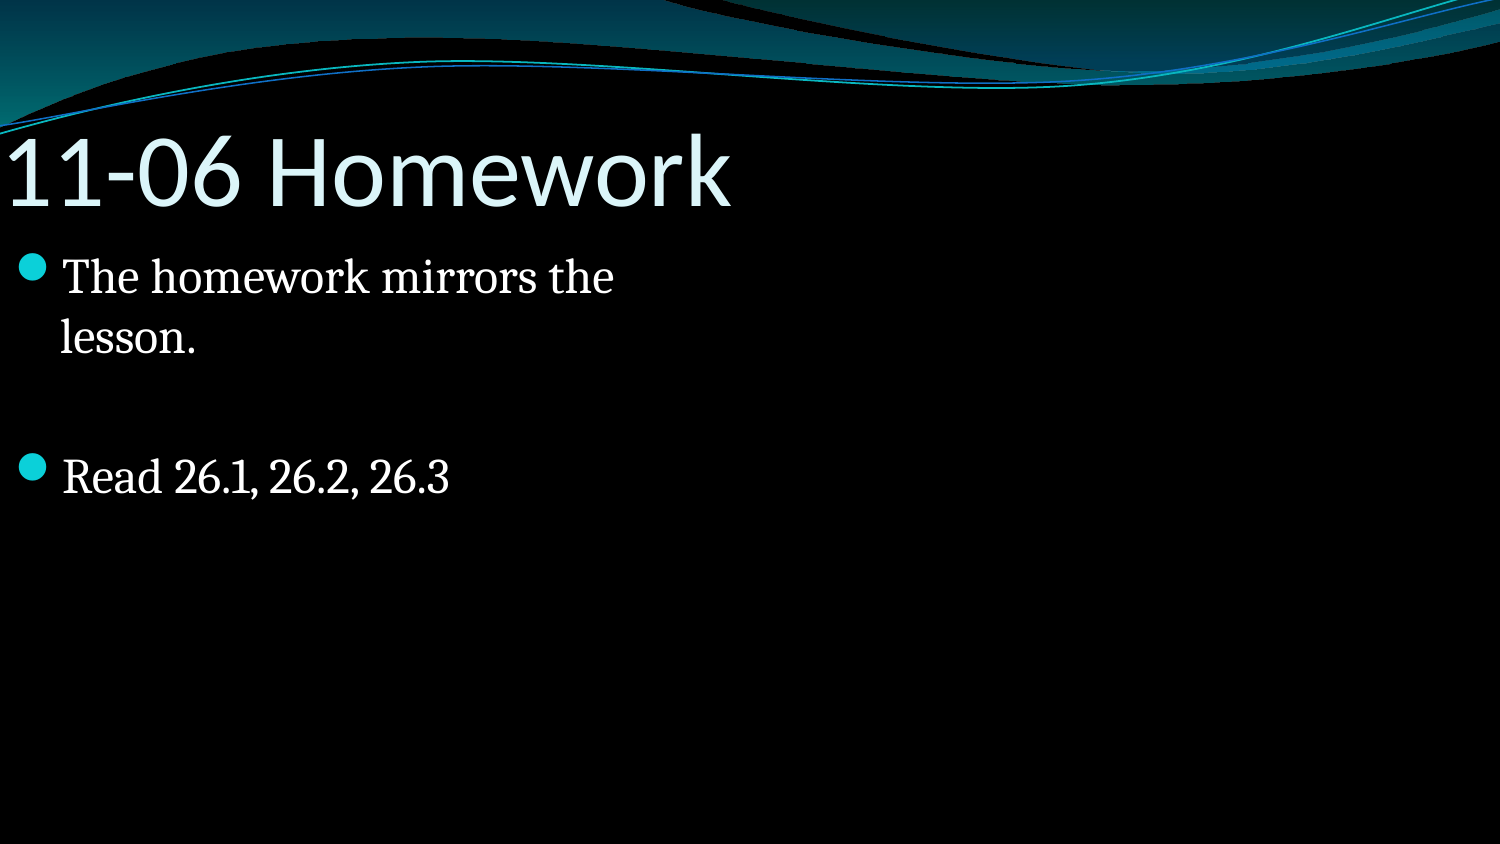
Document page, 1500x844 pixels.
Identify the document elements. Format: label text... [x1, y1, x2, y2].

list The homework mirrors the lesson. Read 26.1, 26.2, 26.3 [0, 236, 738, 782]
title 11-06 Homework [0, 50, 1500, 228]
